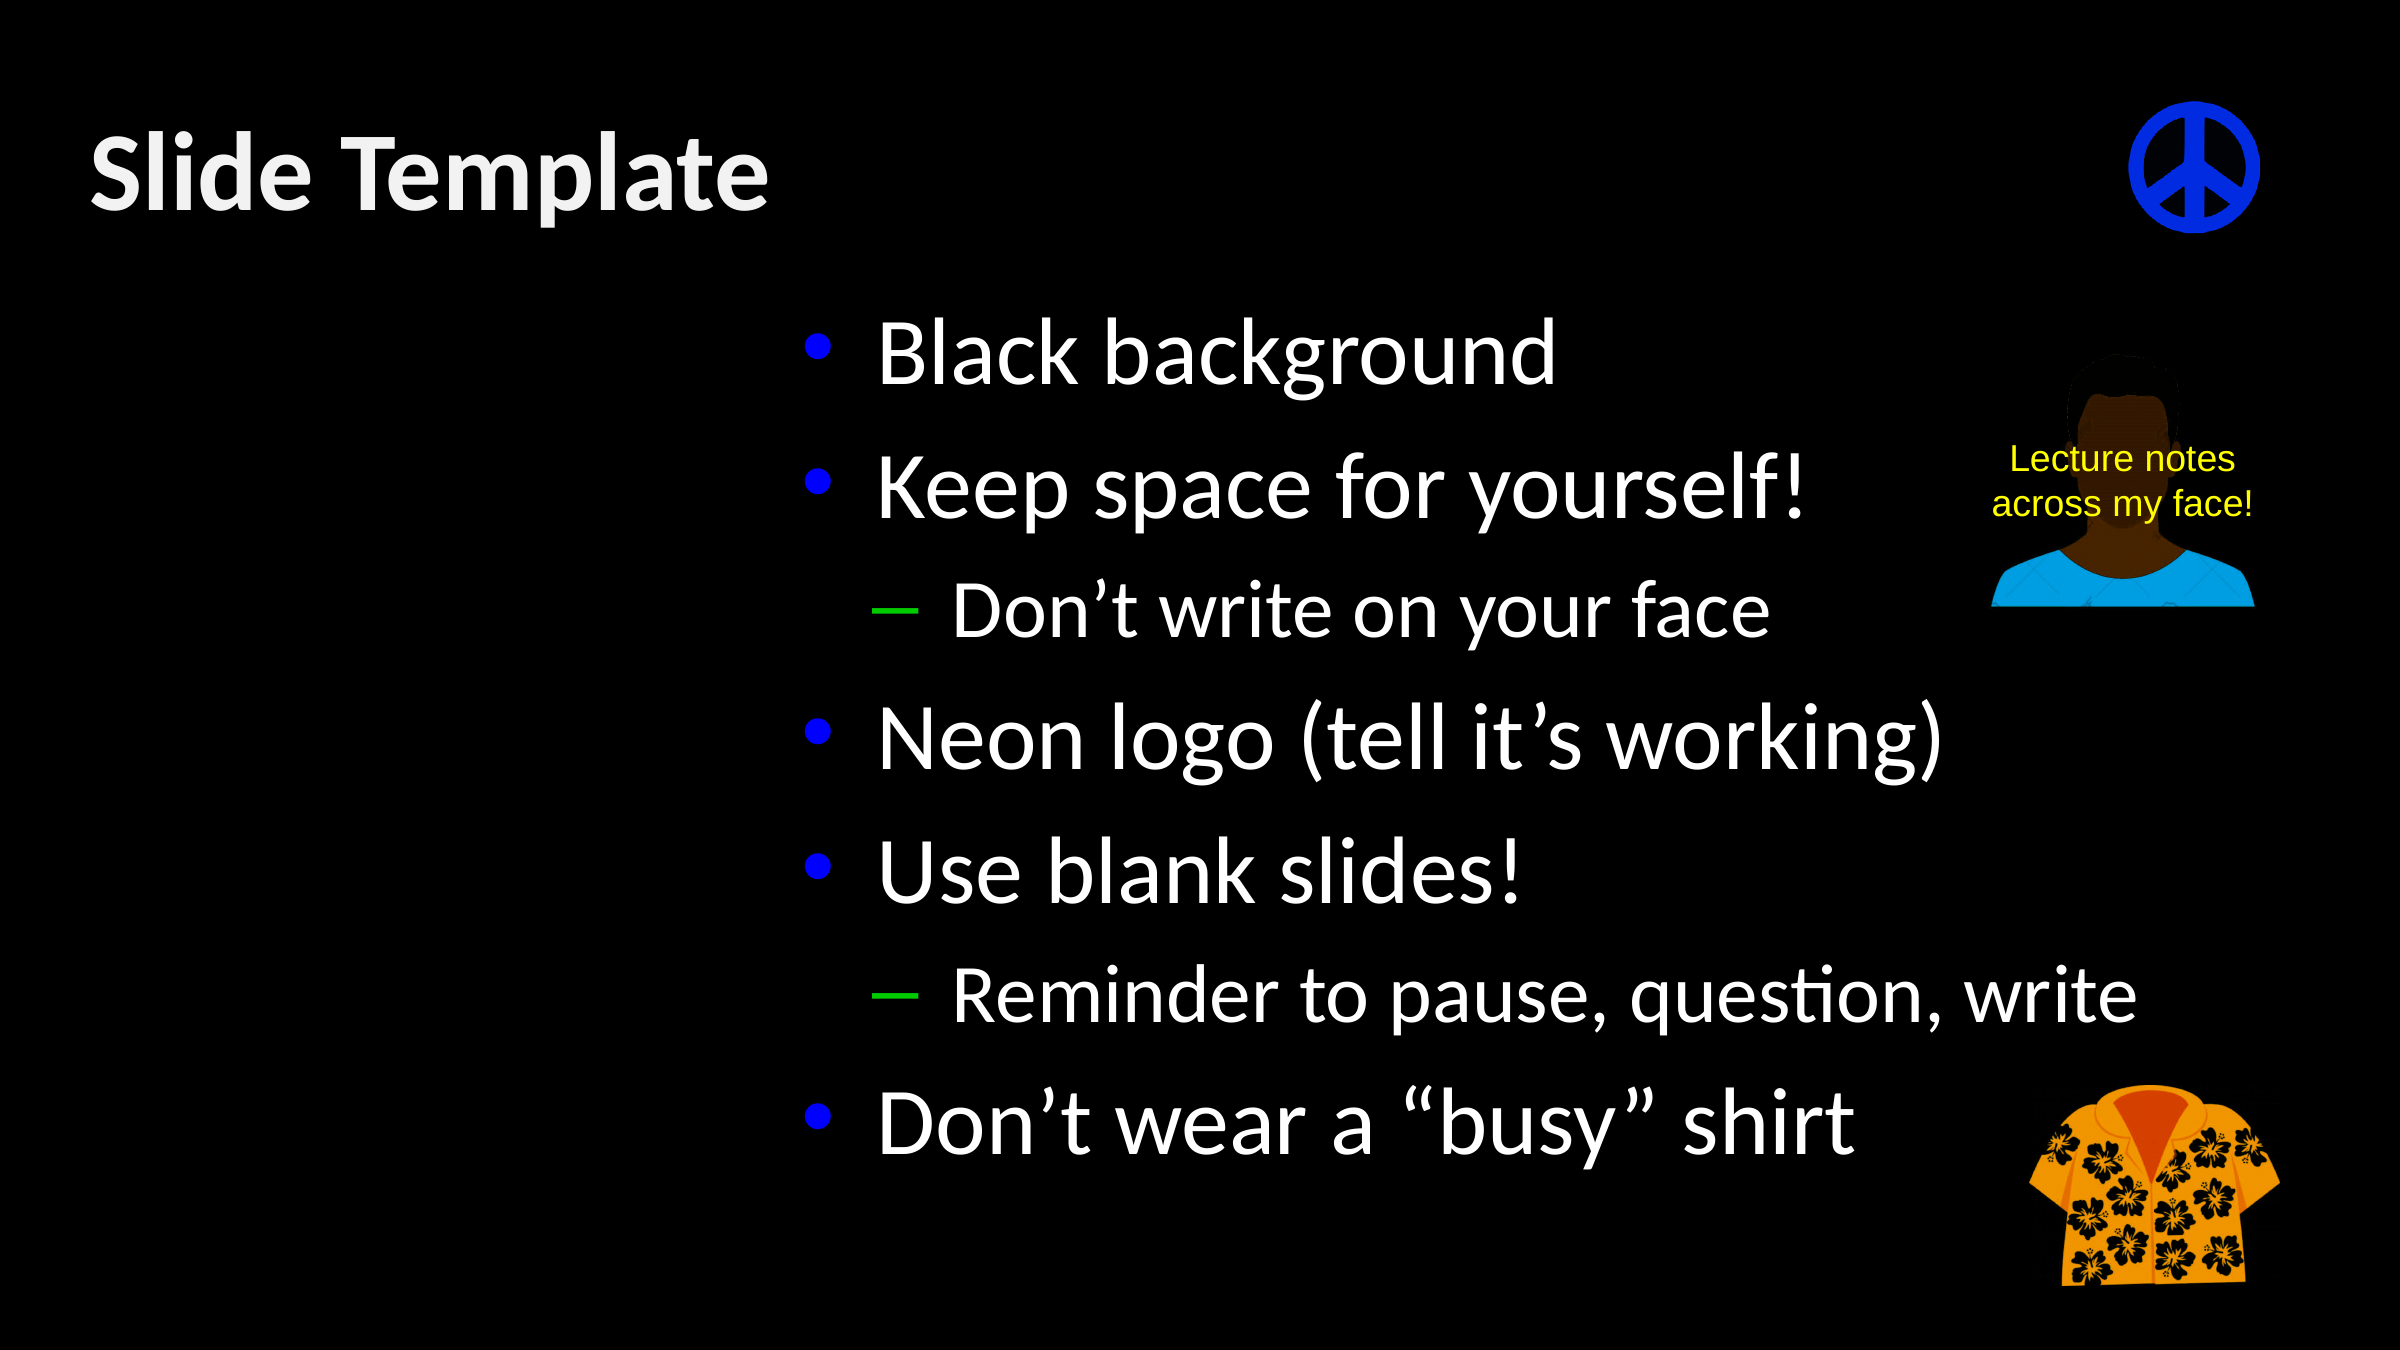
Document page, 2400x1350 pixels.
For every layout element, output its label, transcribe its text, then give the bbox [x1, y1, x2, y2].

picture [2108, 81, 2280, 253]
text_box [1950, 322, 2295, 638]
list Black background Keep space for yourself! Don’t write on your face Neon logo (tell it’s working) Use blank slides! Reminder to pause, question, write Don’t wear a “busy” shirt [780, 277, 2280, 1206]
picture [2029, 1085, 2281, 1286]
title Slide Template [68, 87, 1292, 244]
